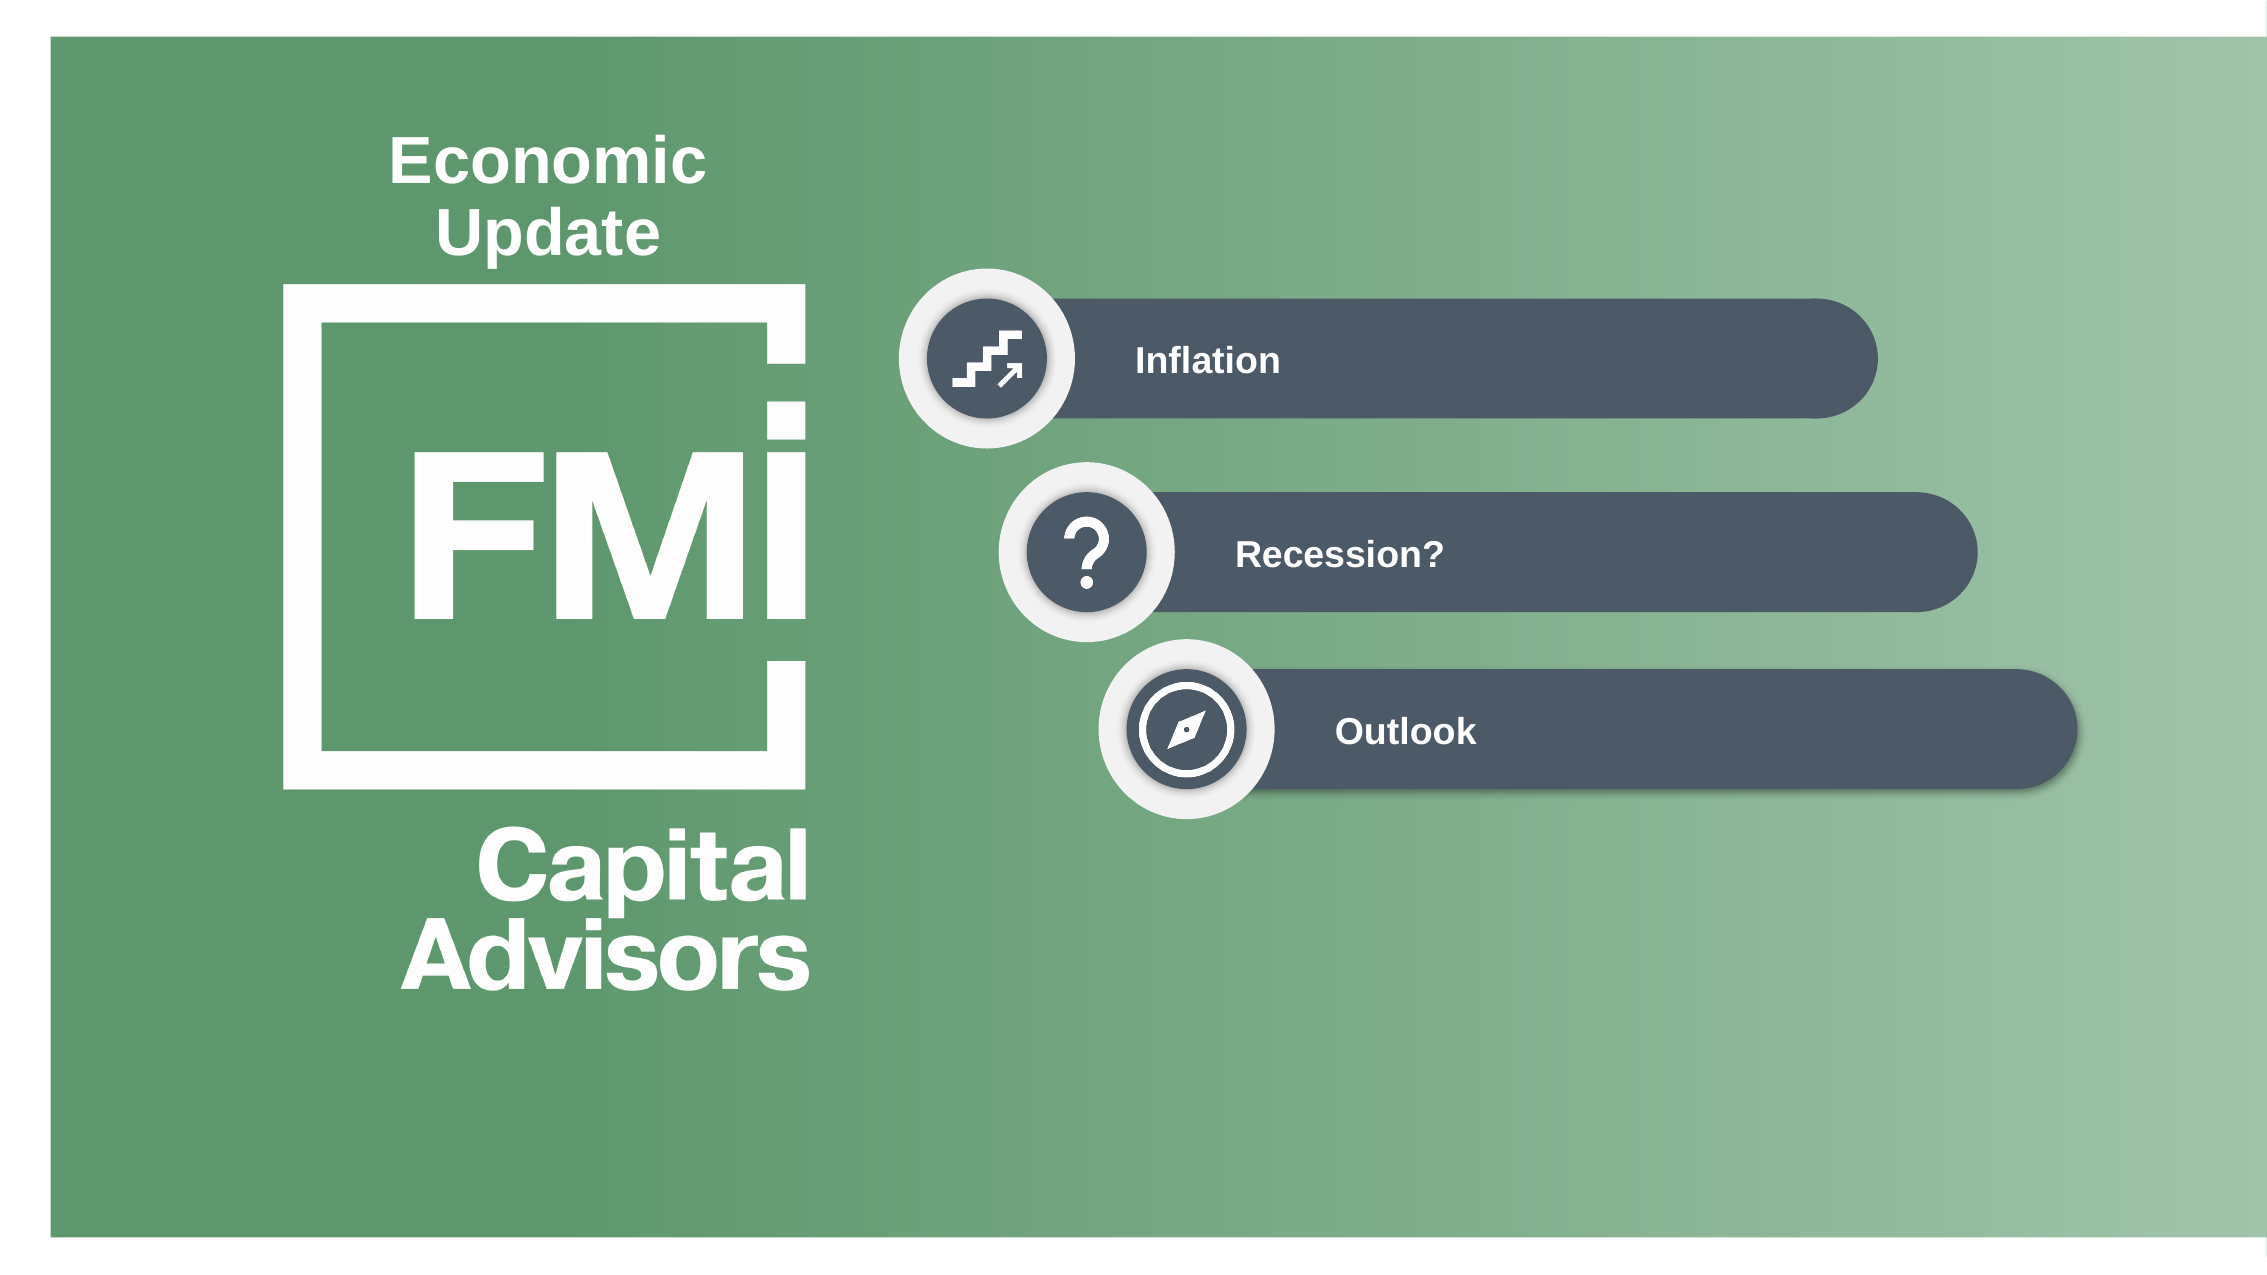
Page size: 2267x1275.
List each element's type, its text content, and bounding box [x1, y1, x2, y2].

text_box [1175, 492, 1978, 613]
picture [283, 284, 809, 991]
text_box [2033, 670, 2079, 788]
picture [1126, 669, 1247, 790]
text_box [998, 462, 1175, 643]
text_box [898, 268, 1075, 449]
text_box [1075, 298, 1878, 419]
text_box Outlook [1281, 668, 2033, 790]
text_box [1253, 668, 2021, 791]
text_box Economic Update [262, 127, 834, 269]
text_box [1097, 638, 1276, 821]
